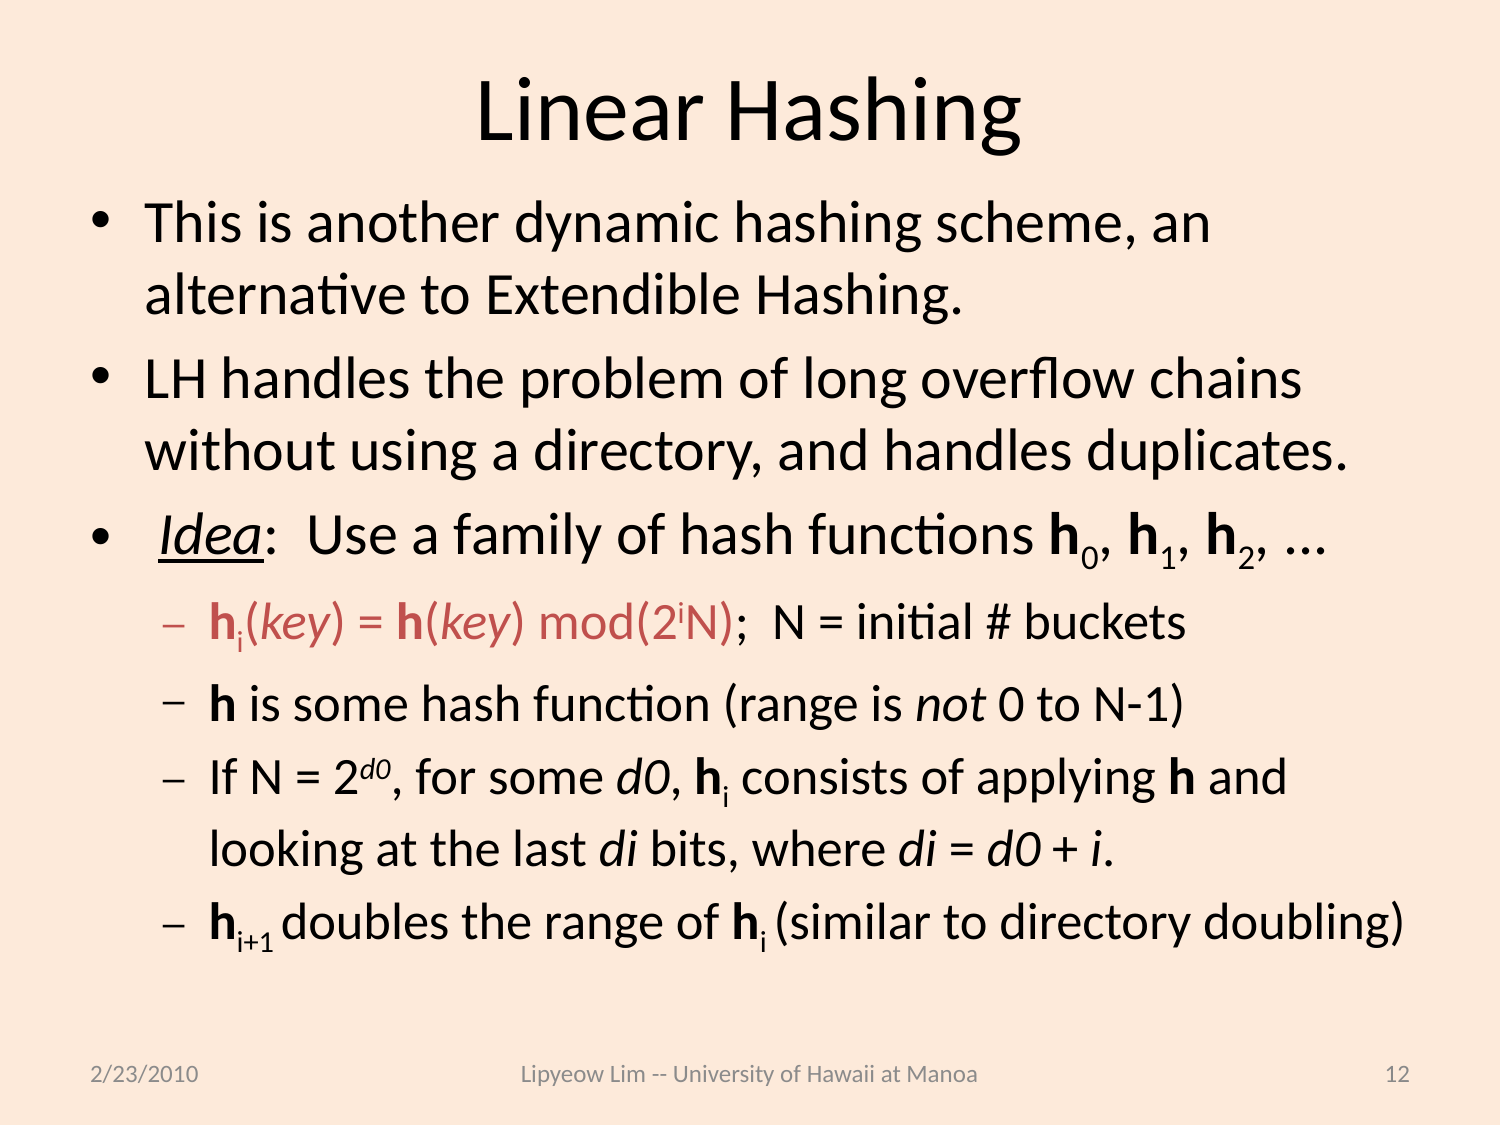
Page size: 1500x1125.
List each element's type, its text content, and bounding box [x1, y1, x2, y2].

footer Lipyeow Lim -- University of Hawaii at Manoa [450, 1042, 1050, 1103]
slide_number 12 [1074, 1042, 1425, 1103]
list This is another dynamic hashing scheme, an alternative to Extendible Hashing. LH handles the problem of long overflow chains without using a directory, and handles duplicates. Idea: Use a family of hash functions h0, h1, h2, ... hi(key) = h(key) mod(2iN); N = initial # buckets h is some hash function (range is not 0 to N-1) If N = 2d0, for some d0, hi consists of applying h and looking at the last di bits, where di = d0 + i. hi+1 doubles the range of hi (similar to directory doubling) [74, 174, 1426, 1026]
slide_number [75, 1042, 425, 1103]
title Linear Hashing [74, 44, 1426, 163]
